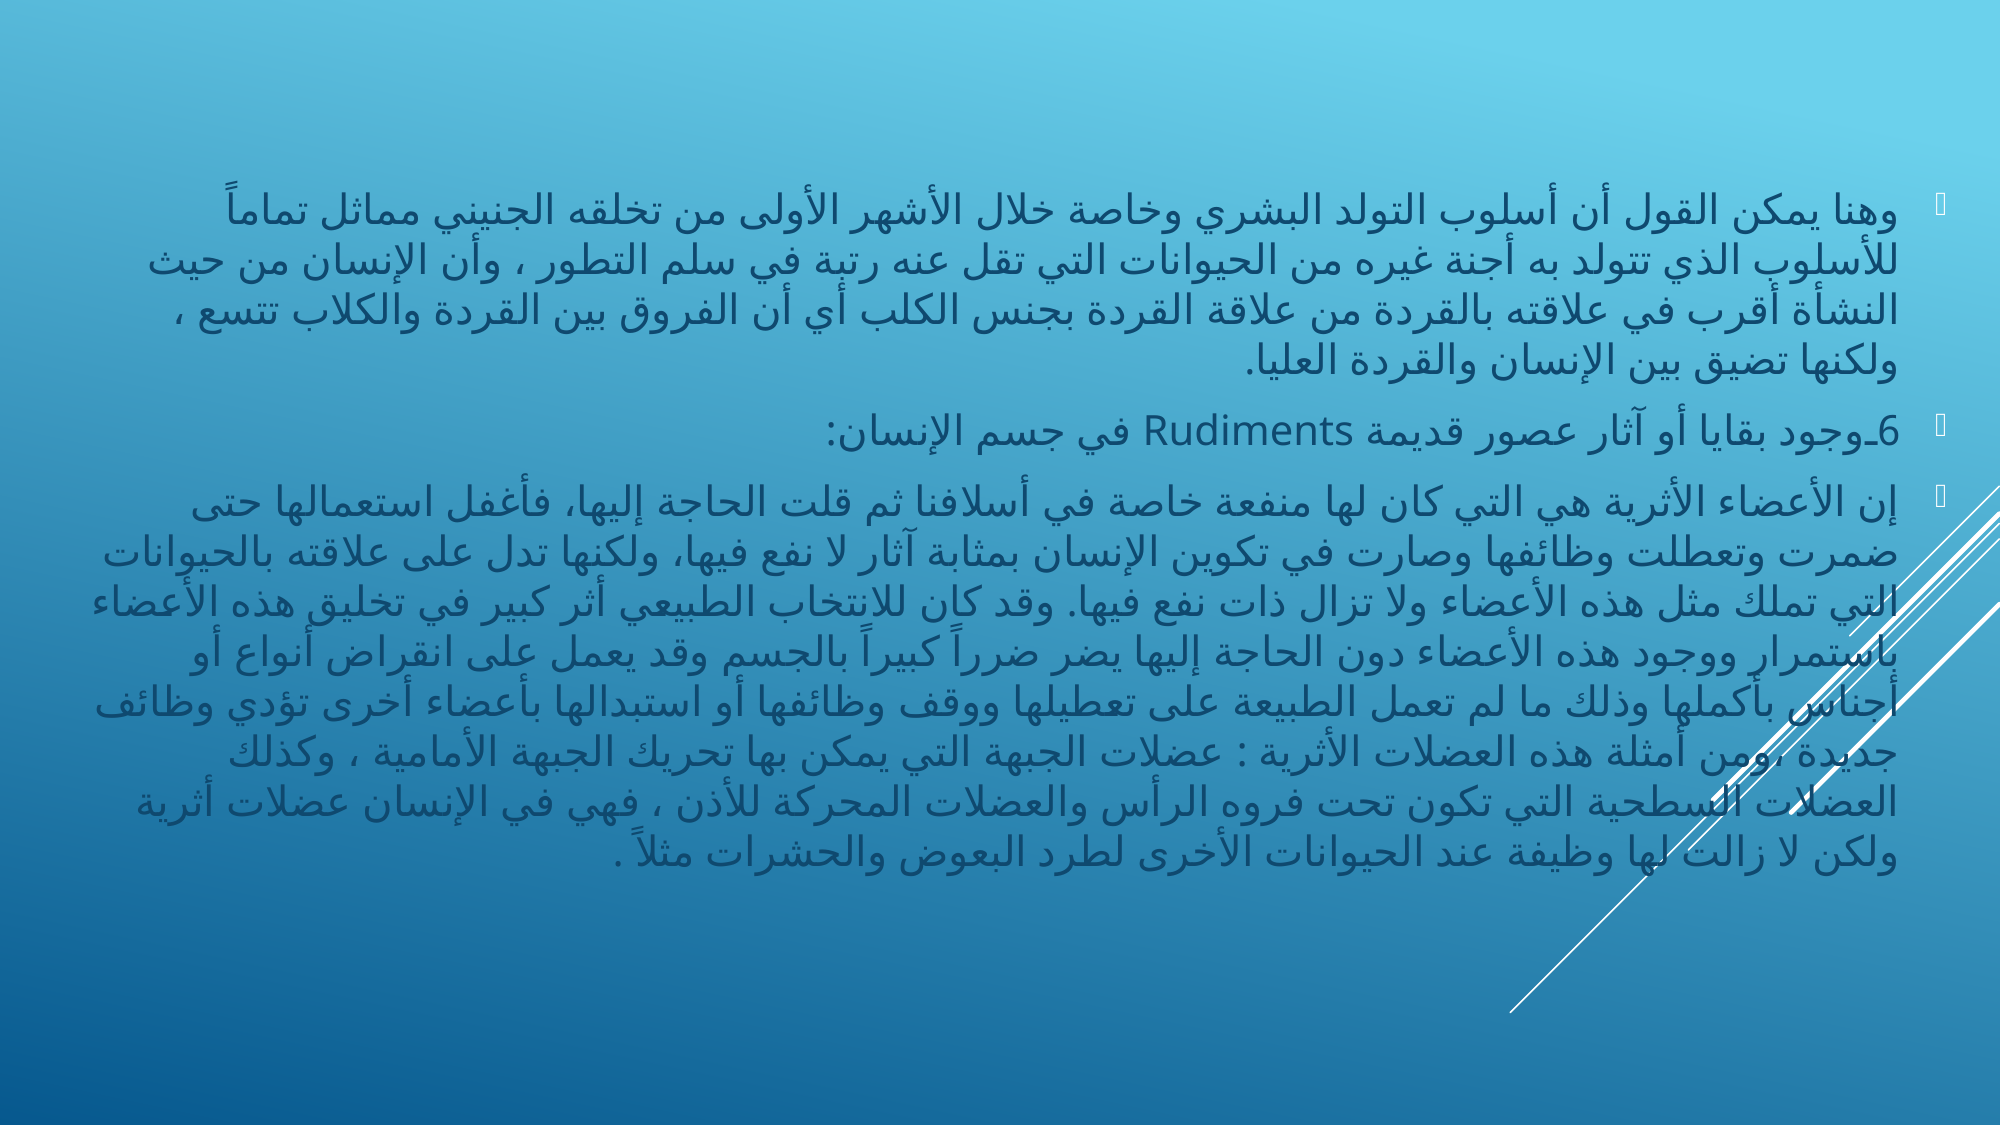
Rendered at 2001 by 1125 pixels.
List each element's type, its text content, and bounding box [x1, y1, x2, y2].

list وهنا يمكن القول أن أسلوب التولد البشري وخاصة خلال الأشهر الأولى من تخلقه الجنيني مماثل تماماً للأسلوب الذي تتولد به أجنة غيره من الحيوانات التي تقل عنه رتبة في سلم التطور ، وأن الإنسان من حيث النشأة أقرب في علاقته بالقردة من علاقة القردة بجنس الكلب أي أن الفروق بين القردة والكلاب تتسع ، ولكنها تضيق بين الإنسان والقردة العليا. 6ـ وجود بقايا أو آثار عصور قديمة Rudiments في جسم الإنسان: إن الأعضاء الأثرية هي التي كان لها منفعة خاصة في أسلافنا ثم قلت الحاجة إليها، فأغفل استعمالها حتى ضمرت وتعطلت وظائفها وصارت في تكوين الإنسان بمثابة آثار لا نفع فيها، ولكنها تدل على علاقته بالحيوانات التي تملك مثل هذه الأعضاء ولا تزال ذات نفع فيها. وقد كان للانتخاب الطبيعي أثر كبير في تخليق هذه الأعضاء باستمرار ووجود هذه الأعضاء دون الحاجة إليها يضر ضرراً كبيراً بالجسم وقد يعمل على انقراض أنواع أو أجناس بأكملها وذلك ما لم تعمل الطبيعة على تعطيلها ووقف وظائفها أو استبدالها بأعضاء أخرى تؤدي وظائف جديدة ،ومن أمثلة هذه العضلات الأثرية : عضلات الجبهة التي يمكن بها تحريك الجبهة الأمامية ، وكذلك العضلات السطحية التي تكون تحت فروه الرأس والعضلات المحركة للأذن ، فهي في الإنسان عضلات أثرية ولكن لا زالت لها وظيفة عند الحيوانات الأخرى لطرد البعوض والحشرات مثلاً . [58, 61, 1963, 1068]
